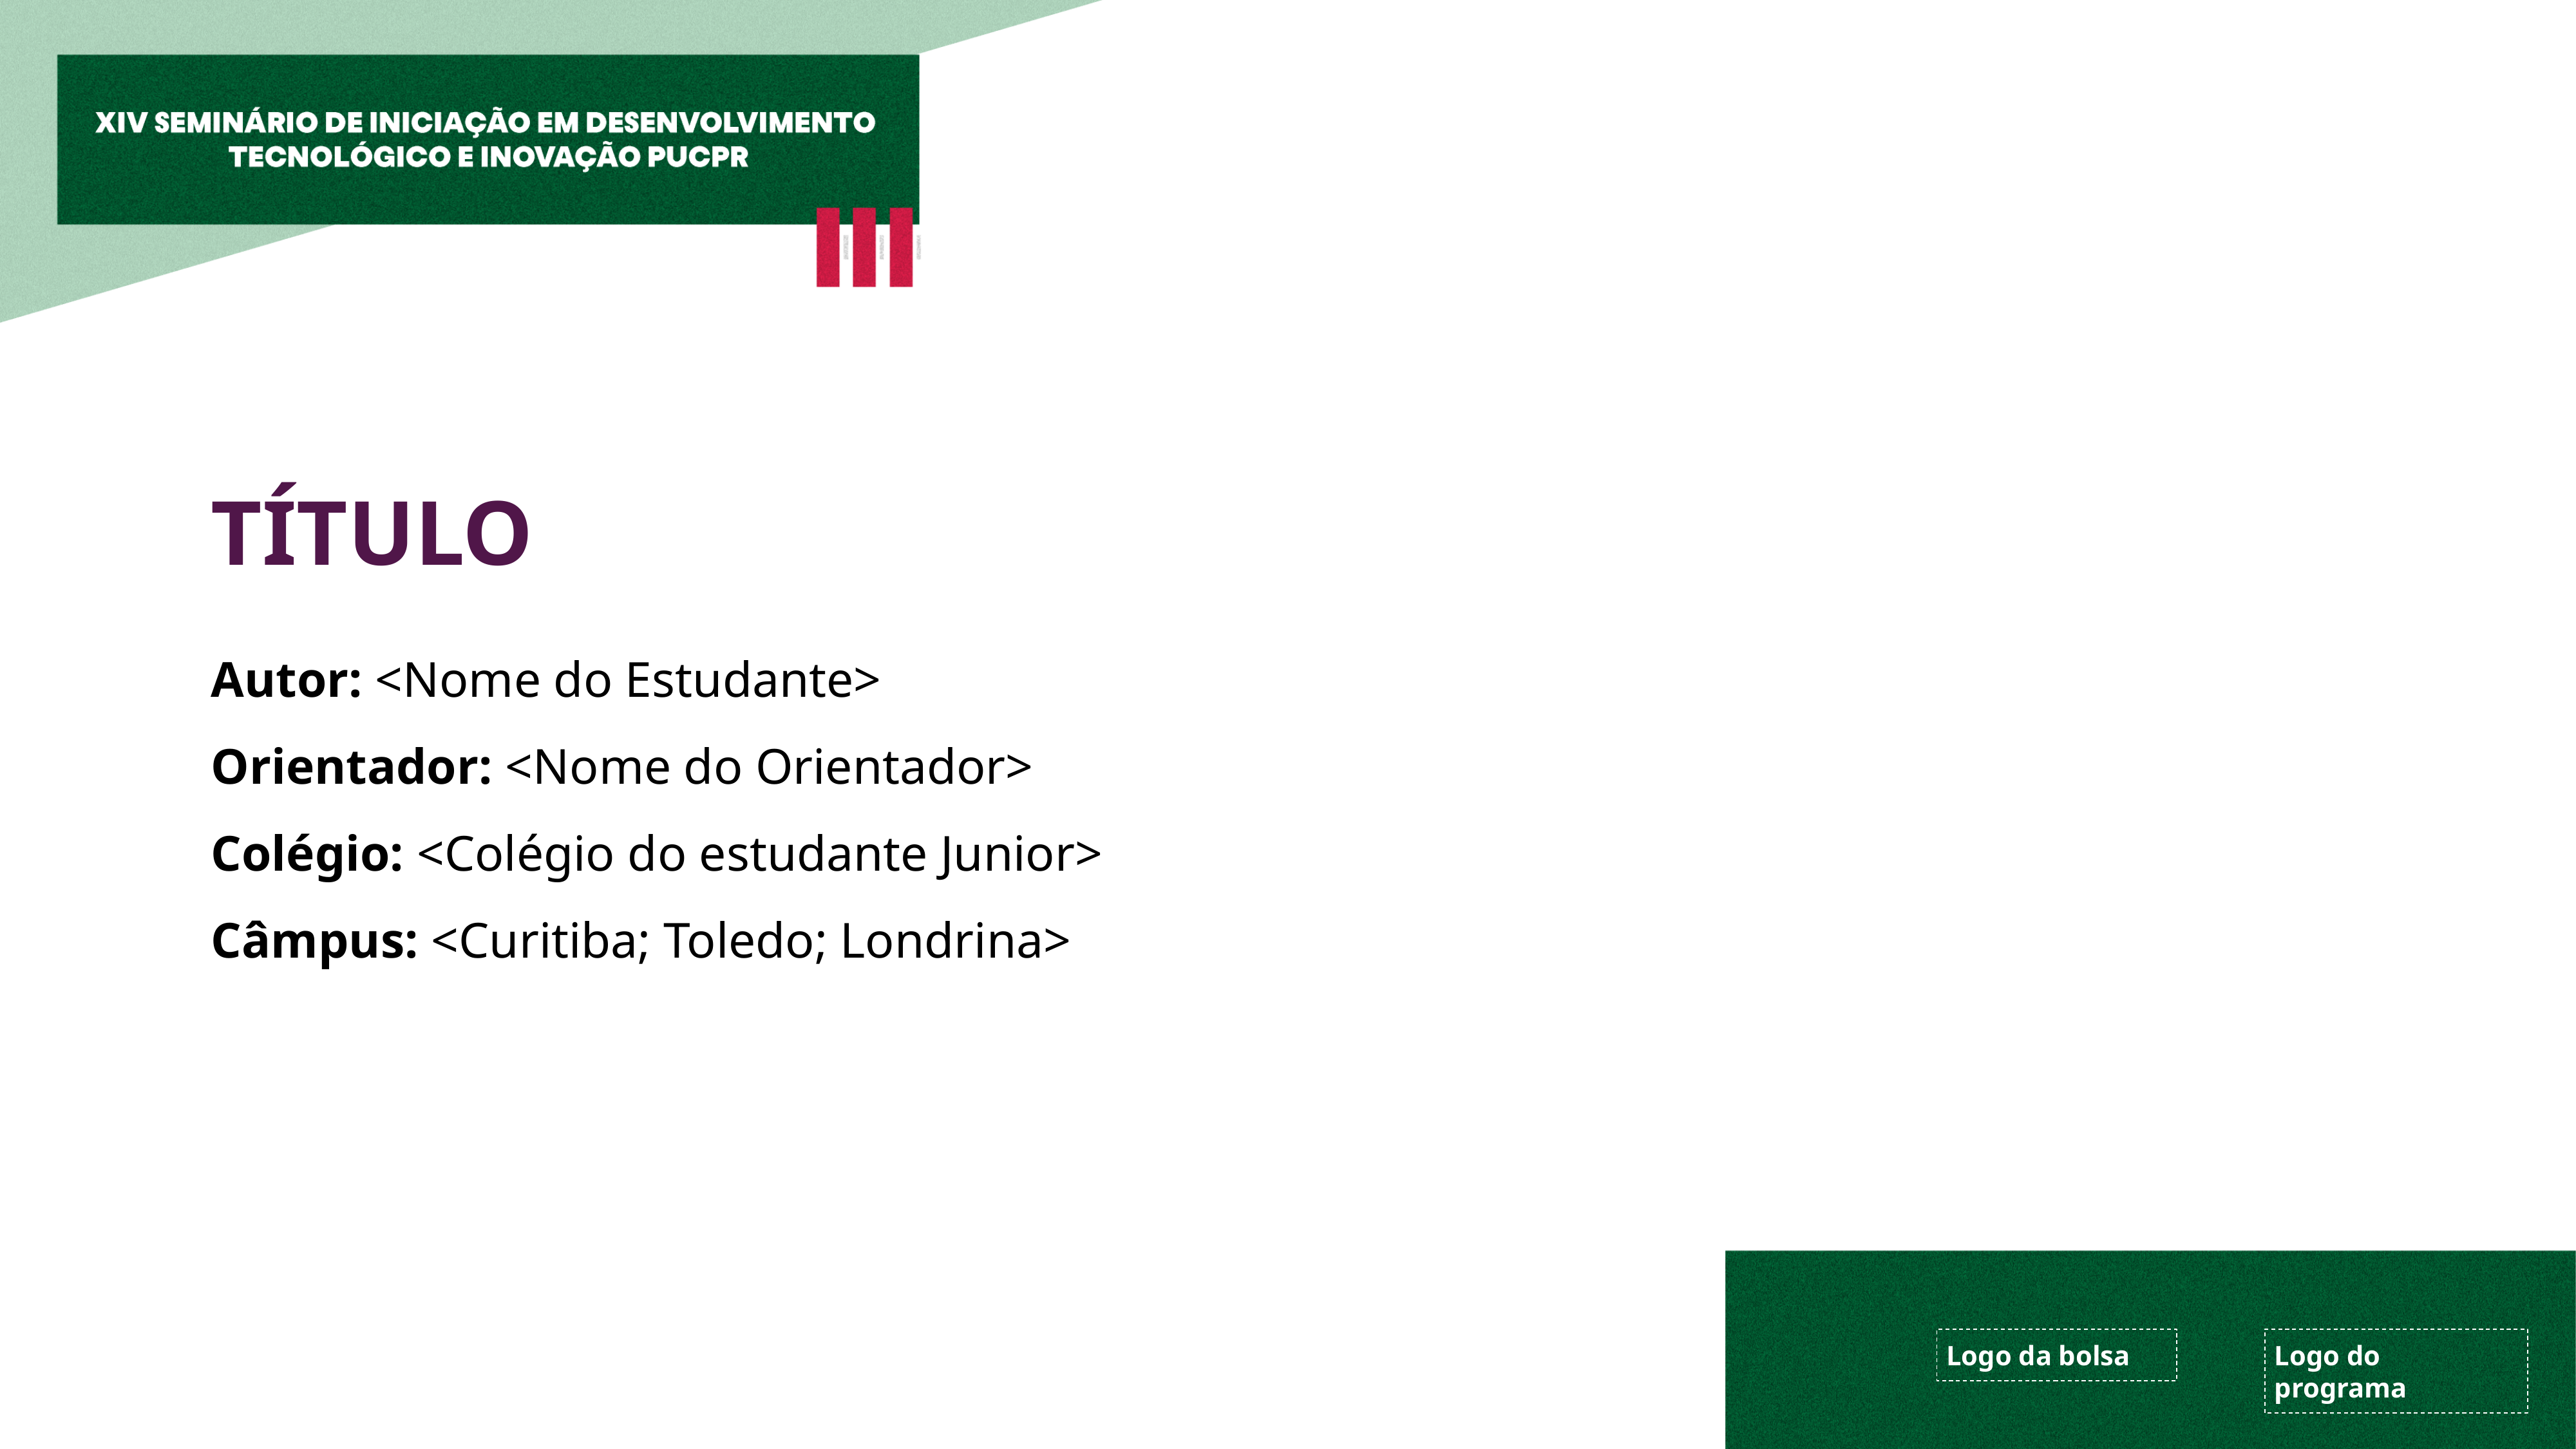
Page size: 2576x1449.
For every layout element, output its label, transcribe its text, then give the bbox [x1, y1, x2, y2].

text_box Logo da bolsa [1937, 1329, 2177, 1381]
text_box Logo do programa [2264, 1329, 2528, 1413]
picture [0, 0, 2576, 1449]
text_box Autor: <Nome do Estudante> Orientador: <Nome do Orientador> Colégio: <Colégio do estudante Junior> Câmpus: <Curitiba; Toledo; Londrina> [201, 610, 2146, 978]
text_box TÍTULO [201, 467, 931, 578]
